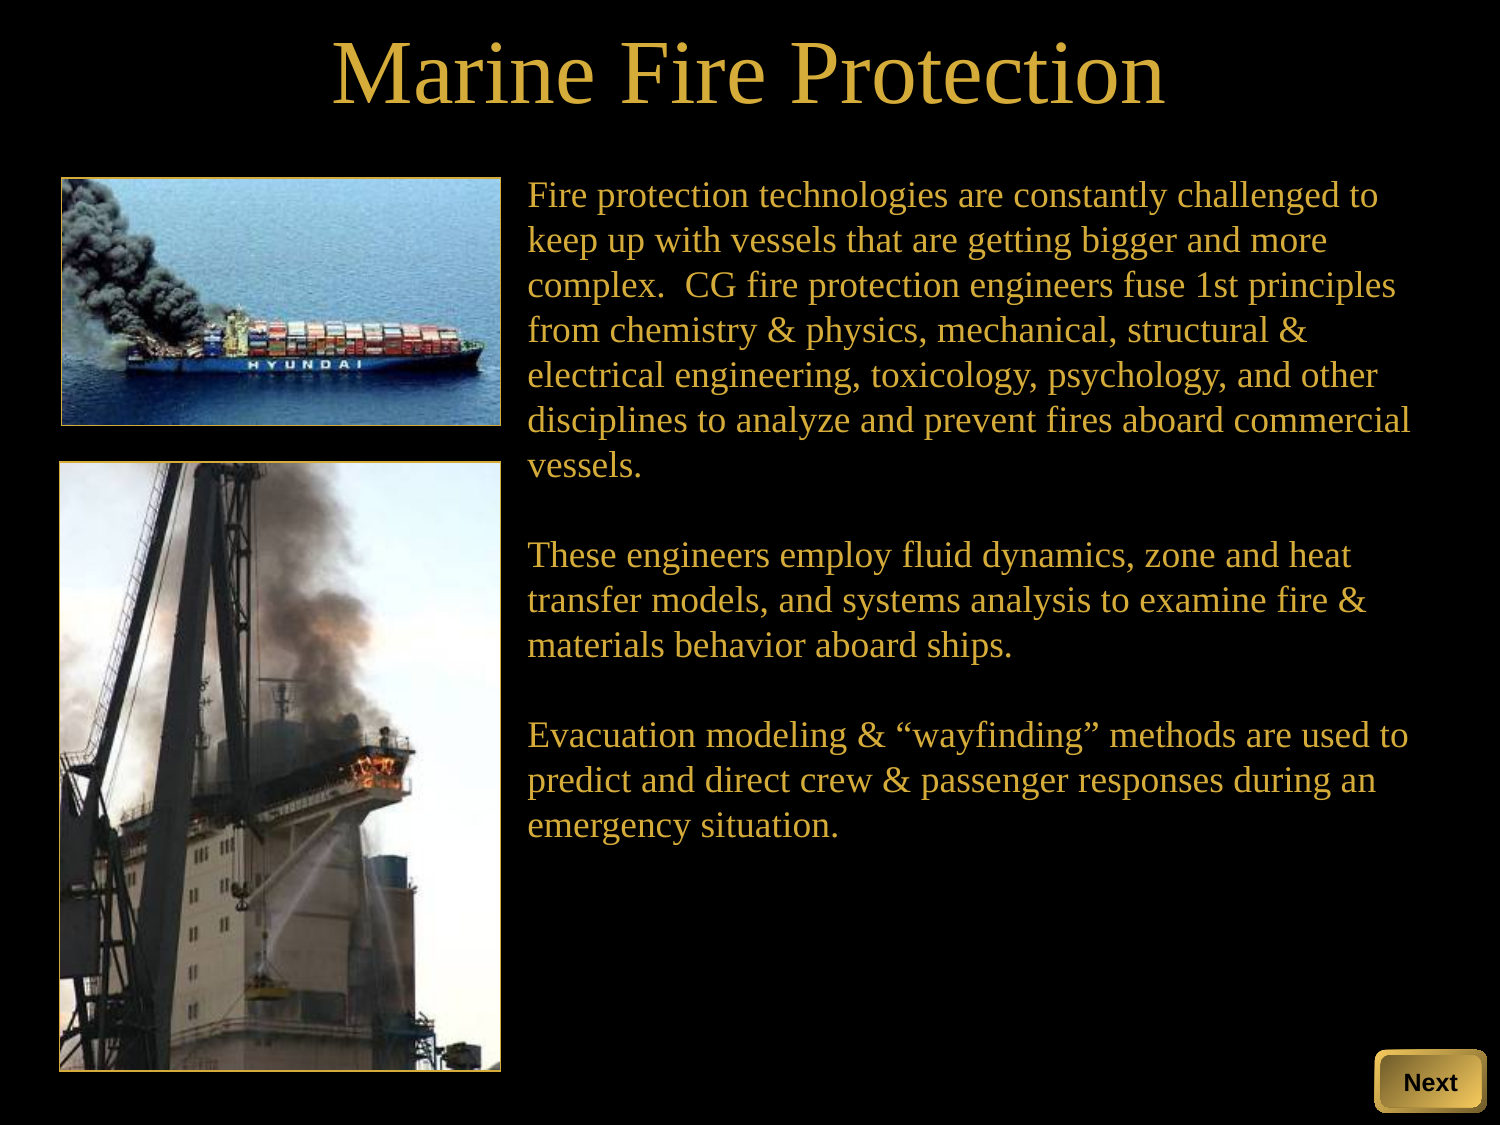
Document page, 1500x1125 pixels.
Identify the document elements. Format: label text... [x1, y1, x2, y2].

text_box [1374, 1049, 1488, 1113]
title Marine Fire Protection [75, 8, 1425, 125]
picture [62, 178, 501, 426]
picture [60, 462, 501, 1071]
text_box Fire protection technologies are constantly challenged to keep up with vessels that are getting bigger and more complex. CG fire protection engineers fuse 1st principles from chemistry & physics, mechanical, structural & electrical engineering, toxicology, psychology, and other disciplines to analyze and prevent fires aboard commercial vessels. These engineers employ fluid dynamics, zone and heat transfer models, and systems analysis to examine fire & materials behavior aboard ships. Evacuation modeling & “wayfinding” methods are used to predict and direct crew & passenger responses during an emergency situation. [512, 162, 1450, 853]
